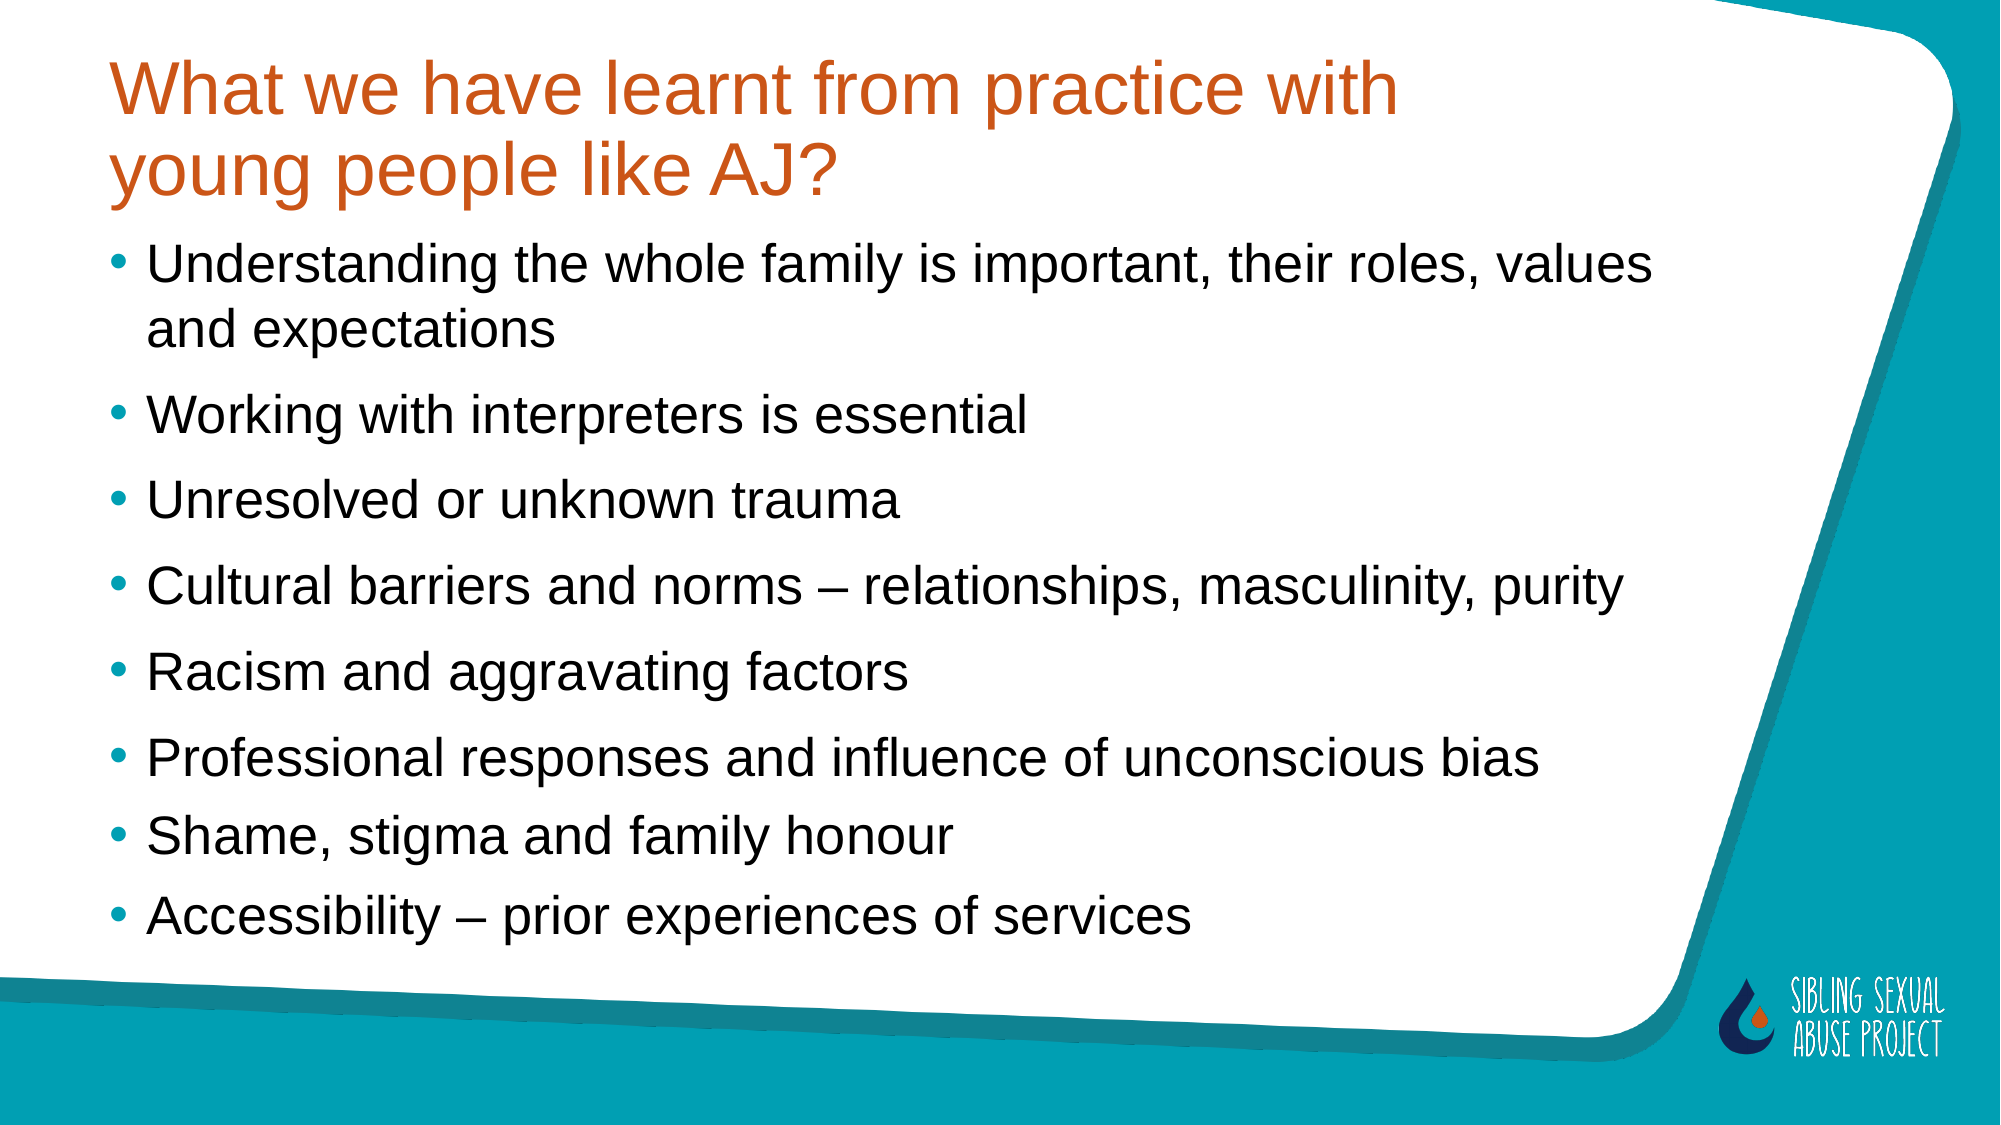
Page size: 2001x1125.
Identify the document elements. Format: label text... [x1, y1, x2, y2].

picture [0, 0, 2001, 1077]
list Understanding the whole family is important, their roles, values and expectations Working with interpreters is essential Unresolved or unknown trauma Cultural barriers and norms – relationships, masculinity, purity Racism and aggravating factors Professional responses and influence of unconscious bias Shame, stigma and family honour Accessibility – prior experiences of services [94, 220, 1673, 1000]
title What we have learnt from practice with young people like AJ? [94, 22, 1425, 220]
